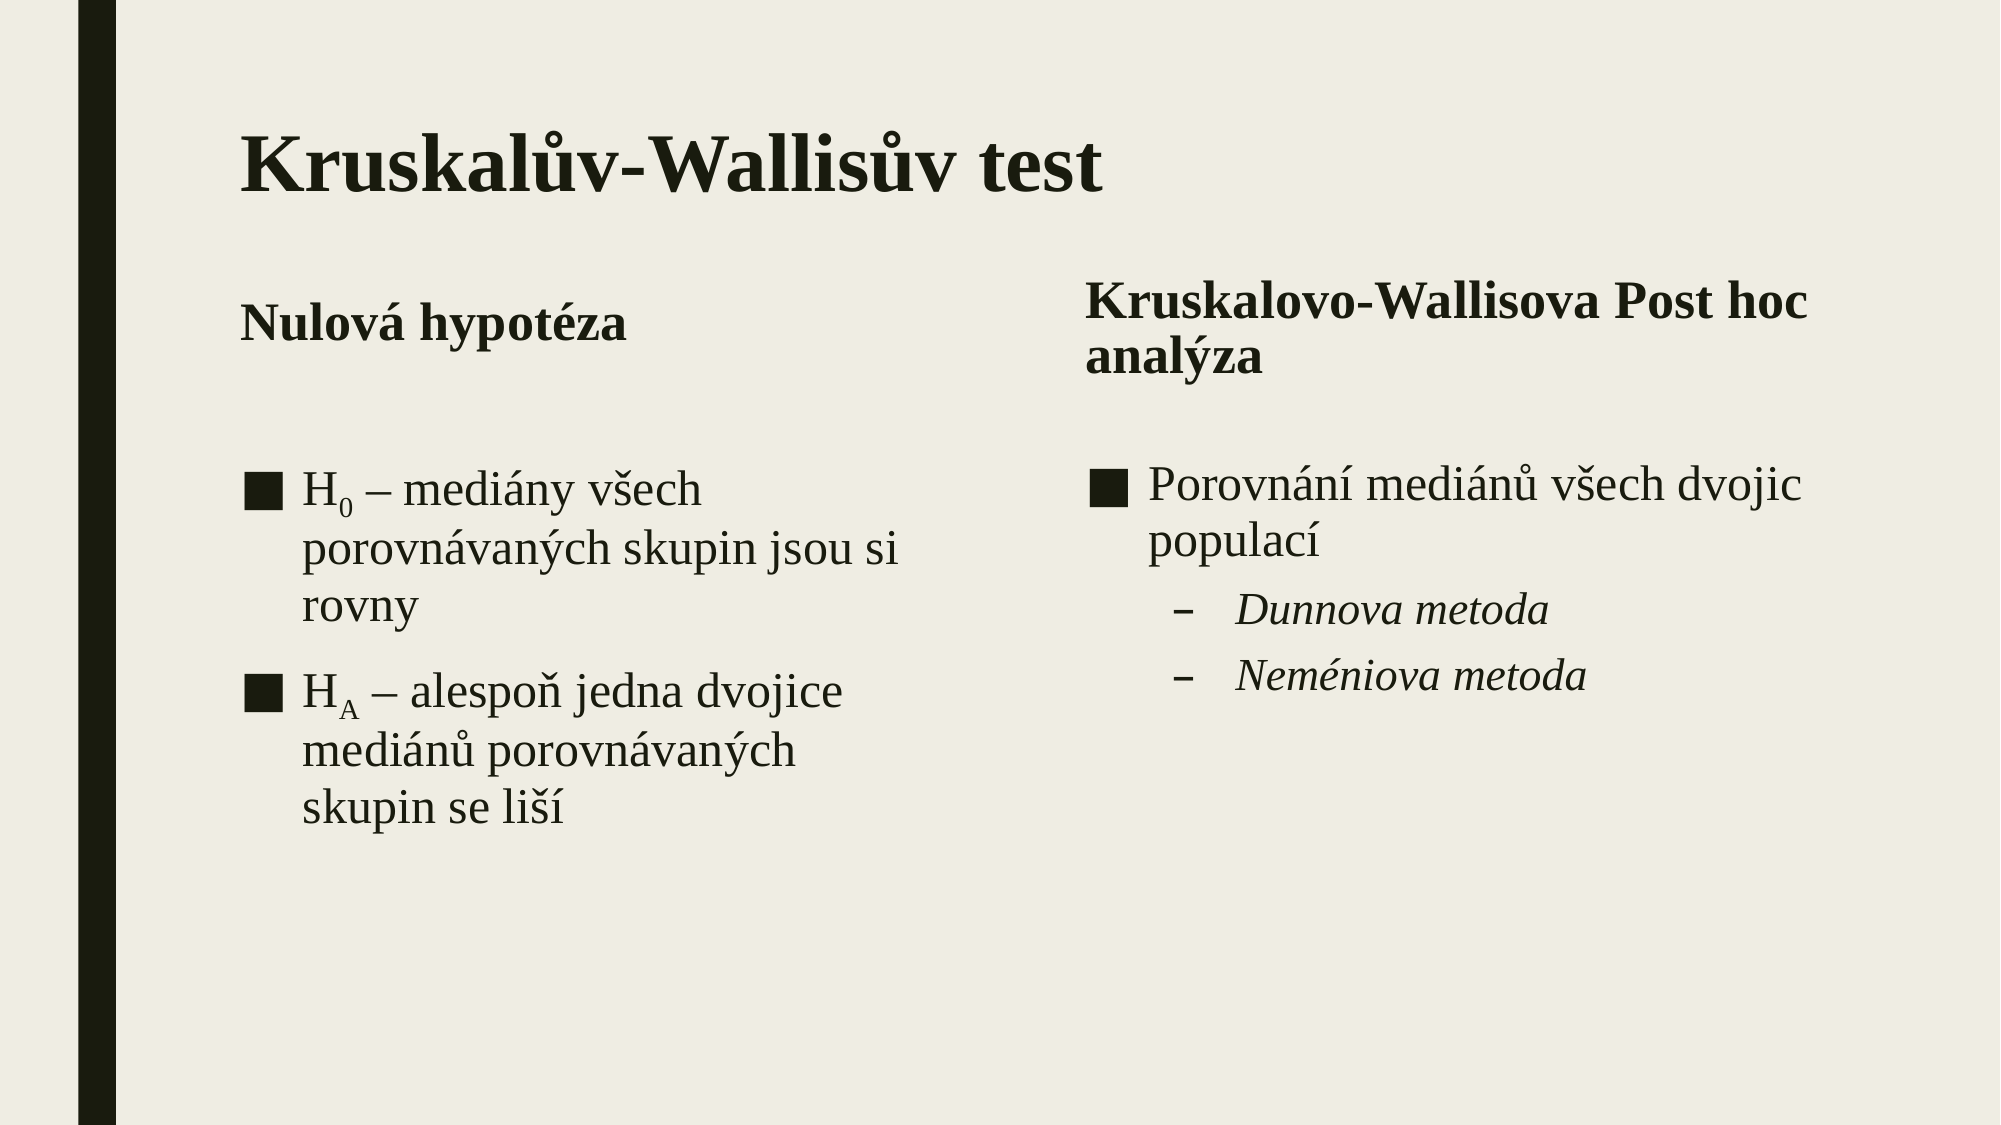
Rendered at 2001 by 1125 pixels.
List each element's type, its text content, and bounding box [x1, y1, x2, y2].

list Nulová hypotéza [225, 256, 954, 392]
list Kruskalovo-Wallisova Post hoc analýza [1070, 256, 1890, 392]
title Kruskalův-Wallisův test [225, 112, 1800, 357]
list Porovnání mediánů všech dvojic populací Dunnova metoda Neméniova metoda [1070, 447, 1868, 869]
list H0 – mediány všech porovnávaných skupin jsou si rovny HA – alespoň jedna dvojice mediánů porovnávaných skupin se liší [225, 447, 954, 869]
